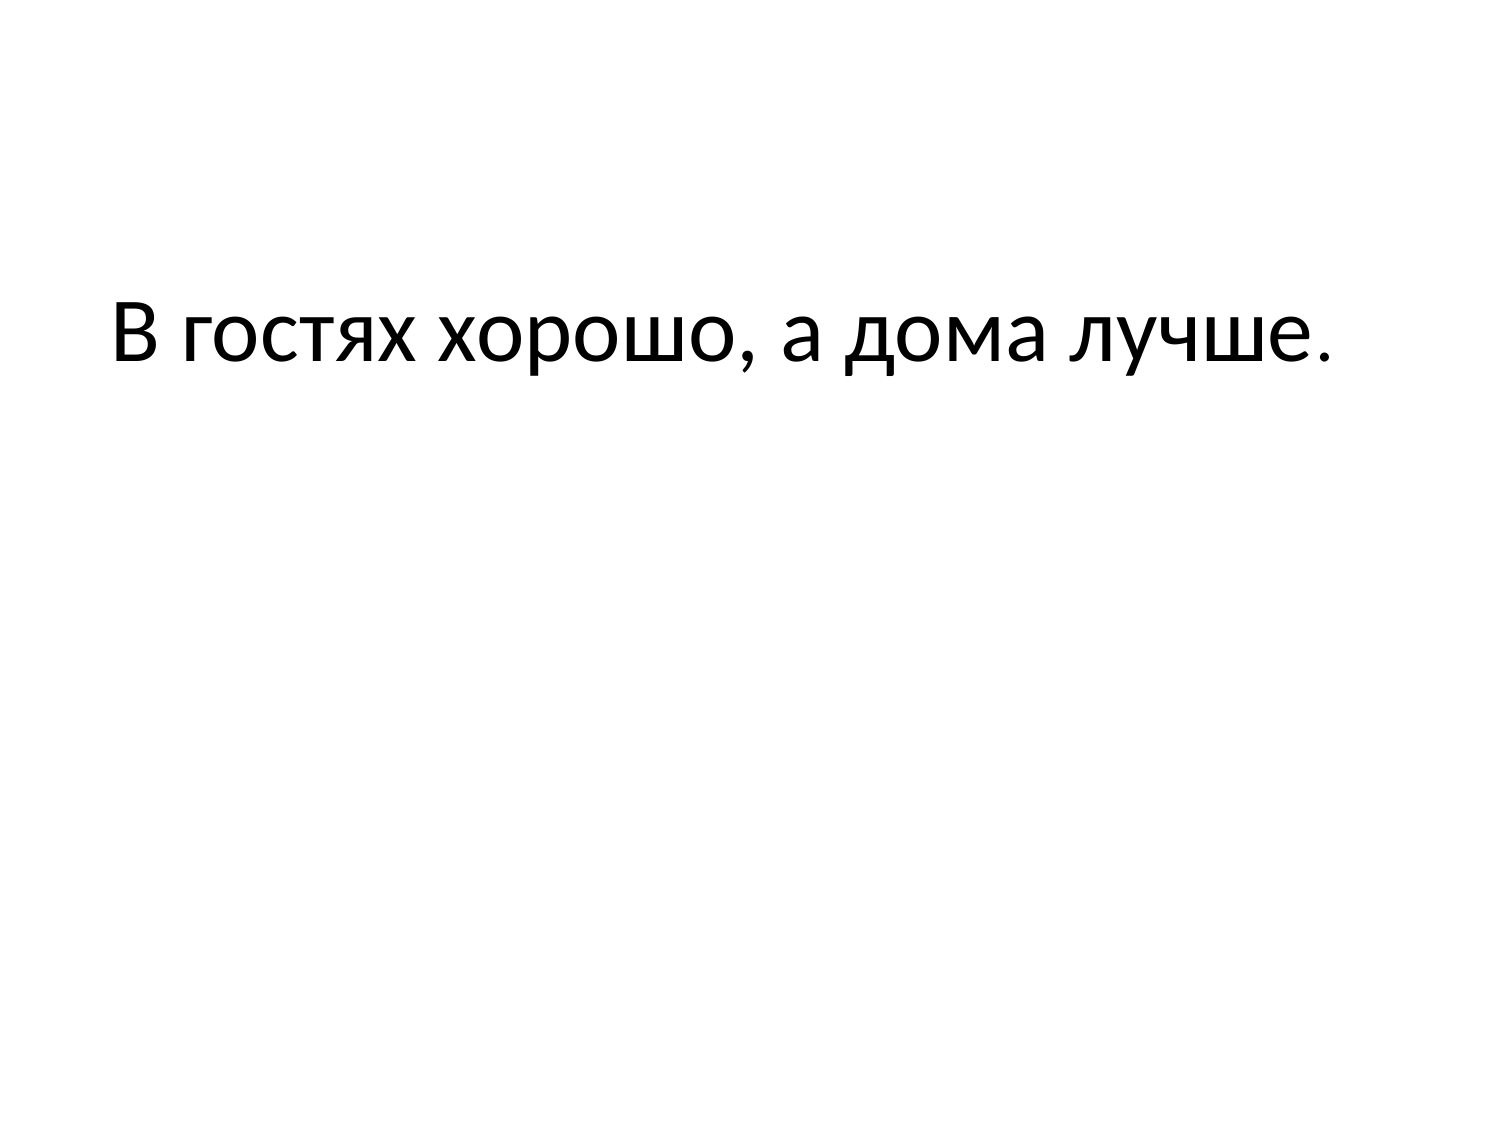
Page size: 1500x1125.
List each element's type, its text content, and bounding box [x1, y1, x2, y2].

list В гостях хорошо, а дома лучше. [75, 262, 1424, 1005]
